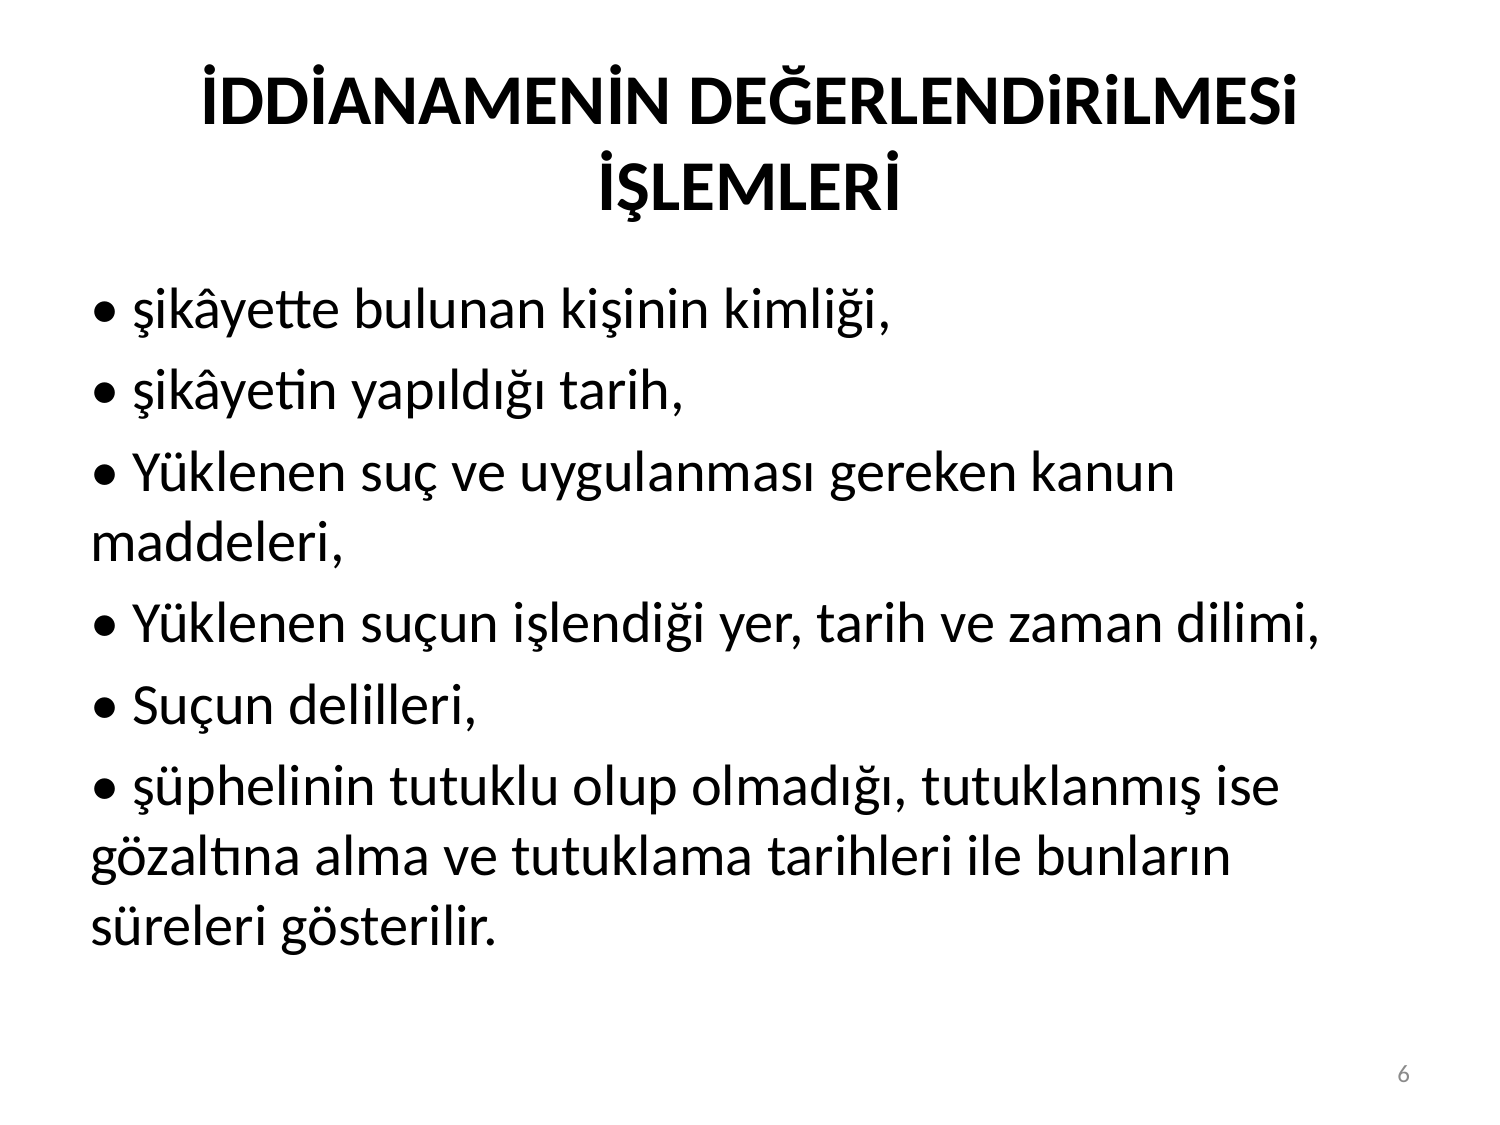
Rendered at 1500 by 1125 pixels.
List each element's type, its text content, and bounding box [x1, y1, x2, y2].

list • şikâyette bulunan kişinin kimliği, • şikâyetin yapıldığı tarih, • Yüklenen suç ve uygulanması gereken kanun maddeleri, • Yüklenen suçun işlendiği yer, tarih ve zaman dilimi, • Suçun delilleri, • şüphelinin tutuklu olup olmadığı, tutuklanmış ise gözaltına alma ve tutuklama tarihleri ile bunların süreleri gösterilir. [75, 262, 1425, 1088]
title İDDİANAMENİN DEĞERLENDiRiLMESi İŞLEMLERİ [75, 45, 1425, 233]
slide_number 6 [1074, 1042, 1425, 1103]
